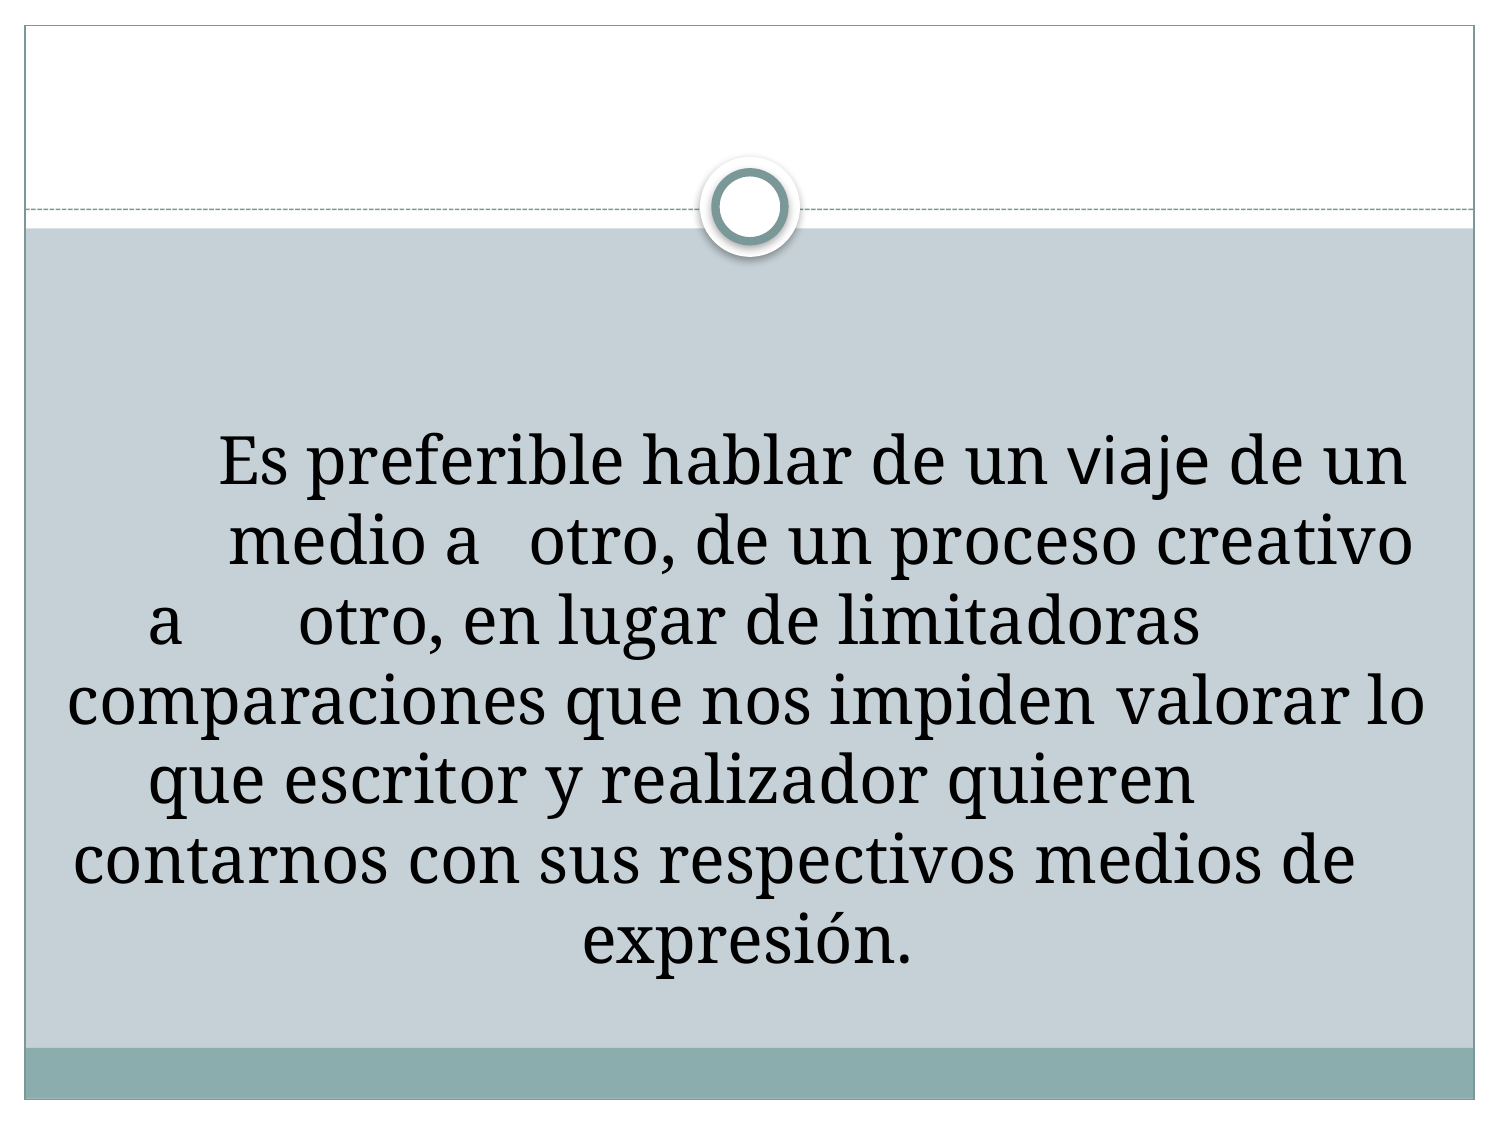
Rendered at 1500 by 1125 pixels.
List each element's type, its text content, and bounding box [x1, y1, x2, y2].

list Es preferible hablar de un viaje de un medio a otro, de un proceso creativo a otro, en lugar de limitadoras comparaciones que nos impiden valorar lo que escritor y realizador quieren contarnos con sus respectivos medios de expresión. [49, 250, 1445, 1001]
